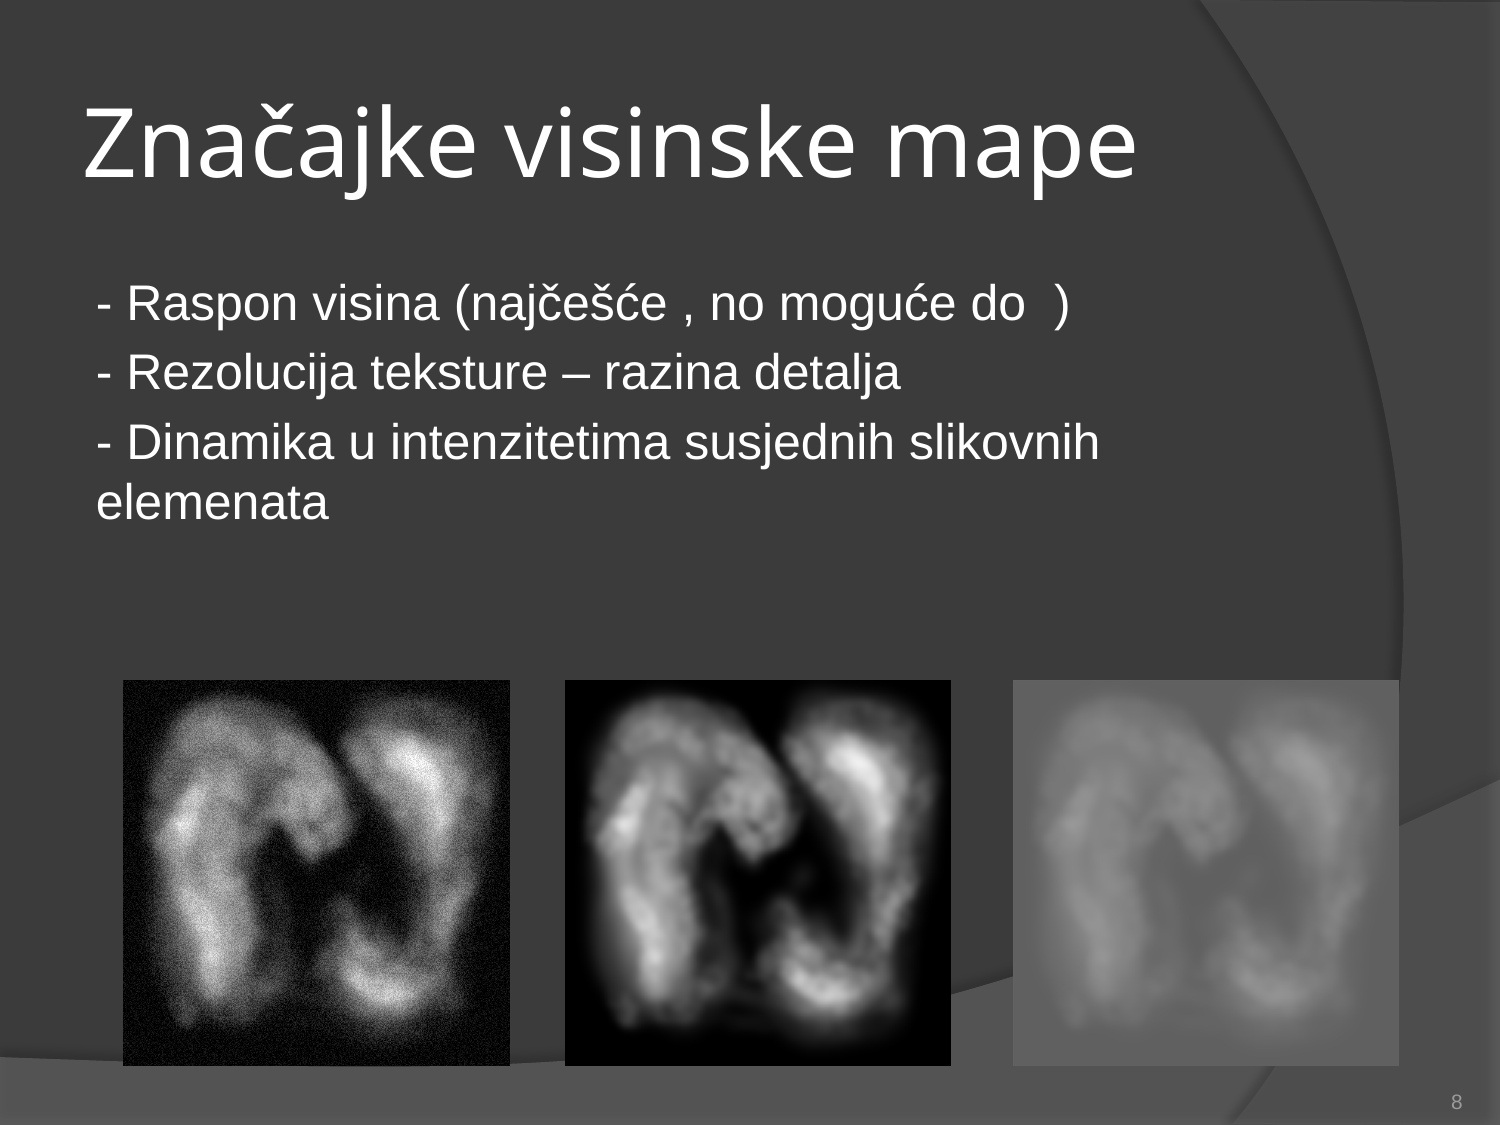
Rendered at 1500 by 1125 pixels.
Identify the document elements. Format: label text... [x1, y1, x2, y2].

picture [565, 680, 952, 1067]
picture [123, 680, 510, 1067]
slide_number 8 [1337, 1053, 1463, 1114]
title Značajke visinske mape [75, 45, 1300, 233]
picture [1013, 680, 1400, 1067]
